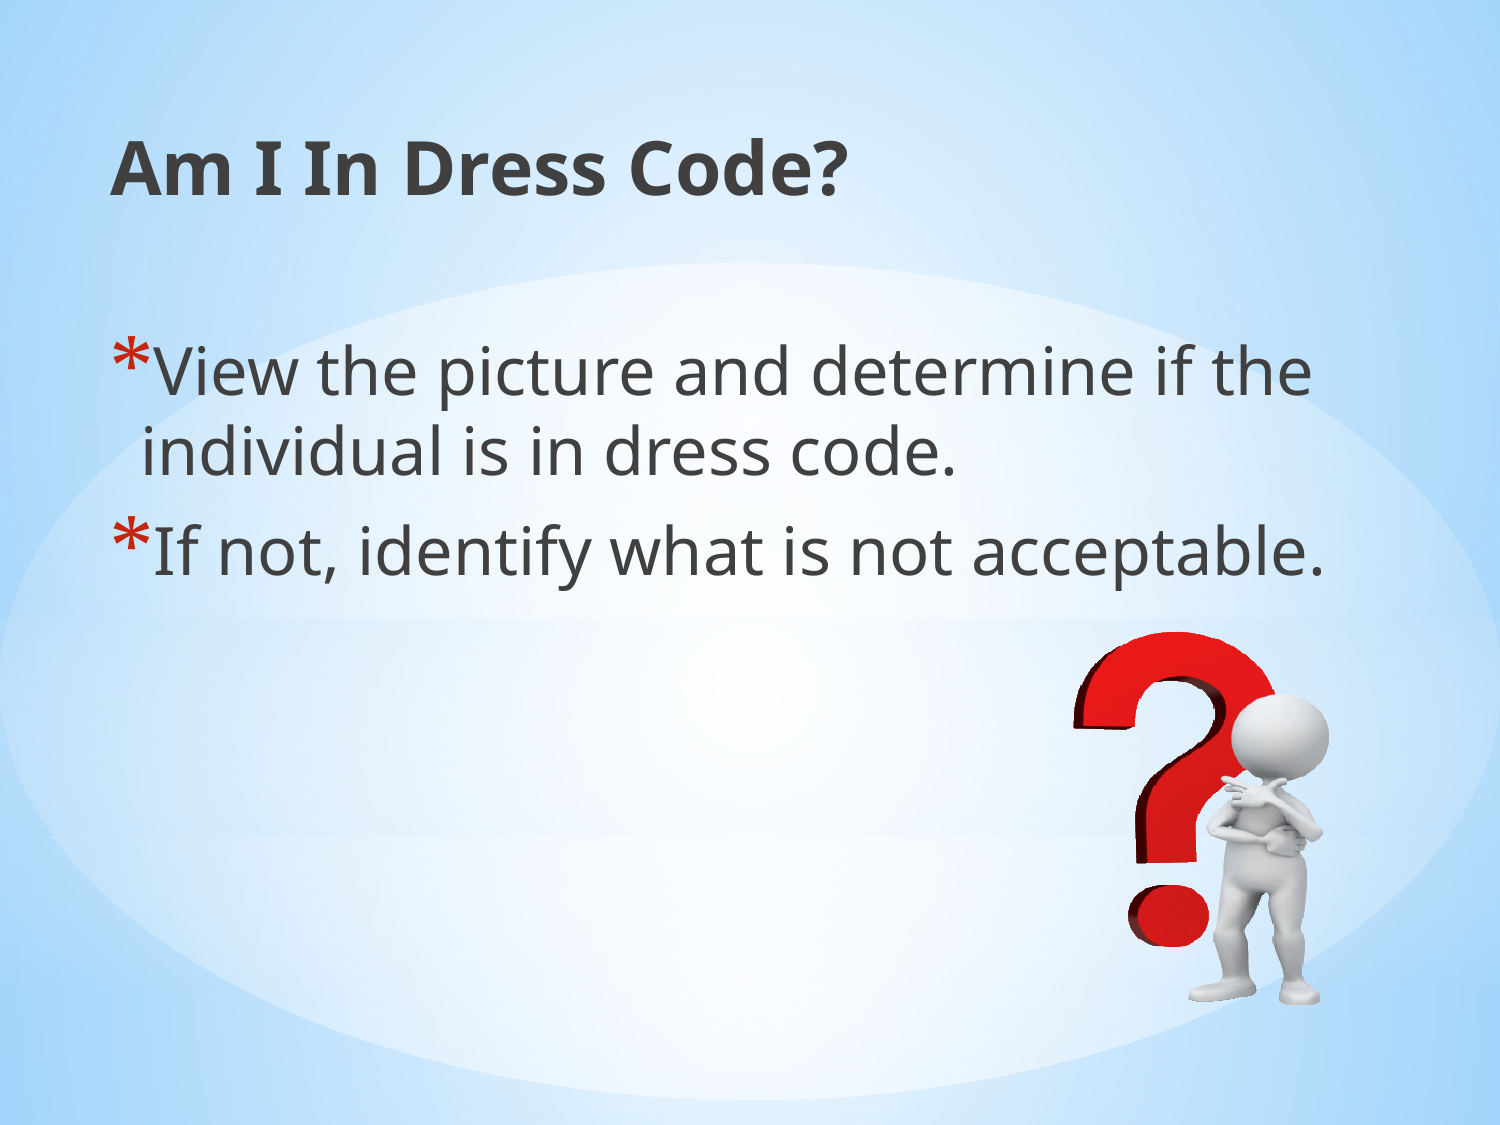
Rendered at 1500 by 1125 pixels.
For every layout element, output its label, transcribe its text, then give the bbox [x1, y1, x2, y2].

list Am I In Dress Code? View the picture and determine if the individual is in dress code. If not, identify what is not acceptable. [87, 112, 1375, 718]
picture [1037, 624, 1467, 1064]
